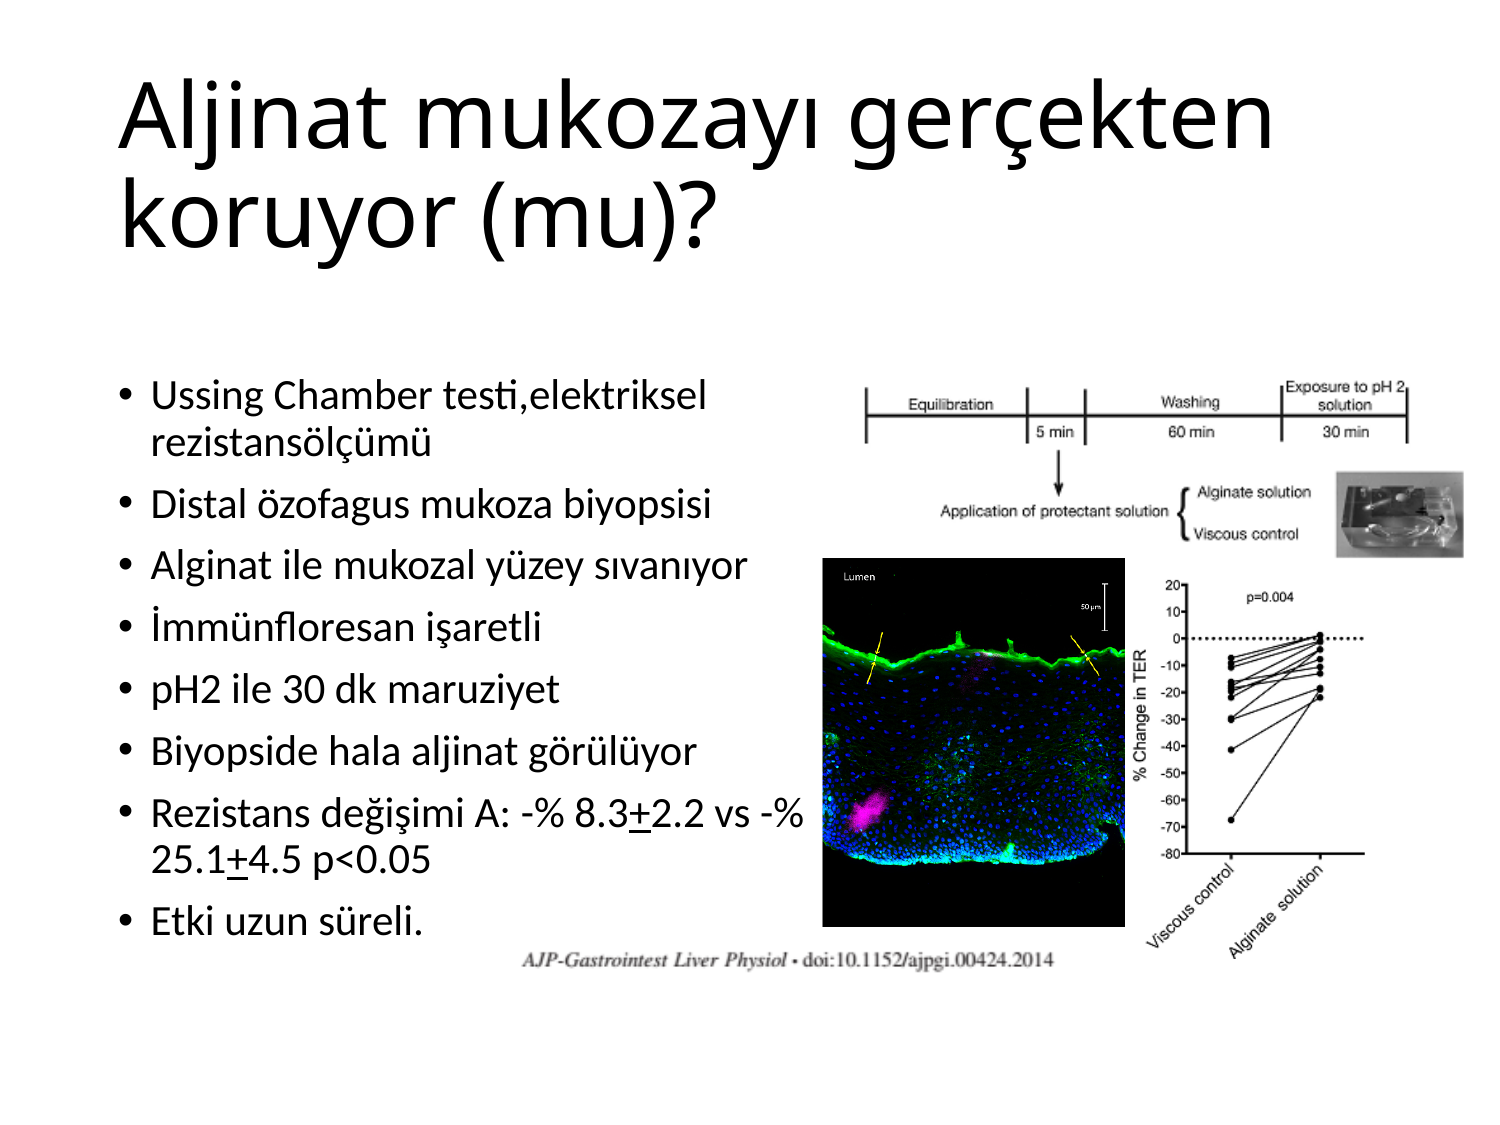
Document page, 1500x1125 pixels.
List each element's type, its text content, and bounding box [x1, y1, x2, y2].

list Ussing Chamber testi,elektriksel rezistansölçümü Distal özofagus mukoza biyopsisi Alginat ile mukozal yüzey sıvanıyor İmmünfloresan işaretli pH2 ile 30 dk maruziyet Biyopside hala aljinat görülüyor Rezistans değişimi A: -% 8.3+2.2 vs -% 25.1+4.5 p<0.05 Etki uzun süreli. [103, 365, 968, 959]
picture [520, 365, 1472, 976]
title Aljinat mukozayı gerçekten koruyor (mu)? [103, 59, 1397, 278]
